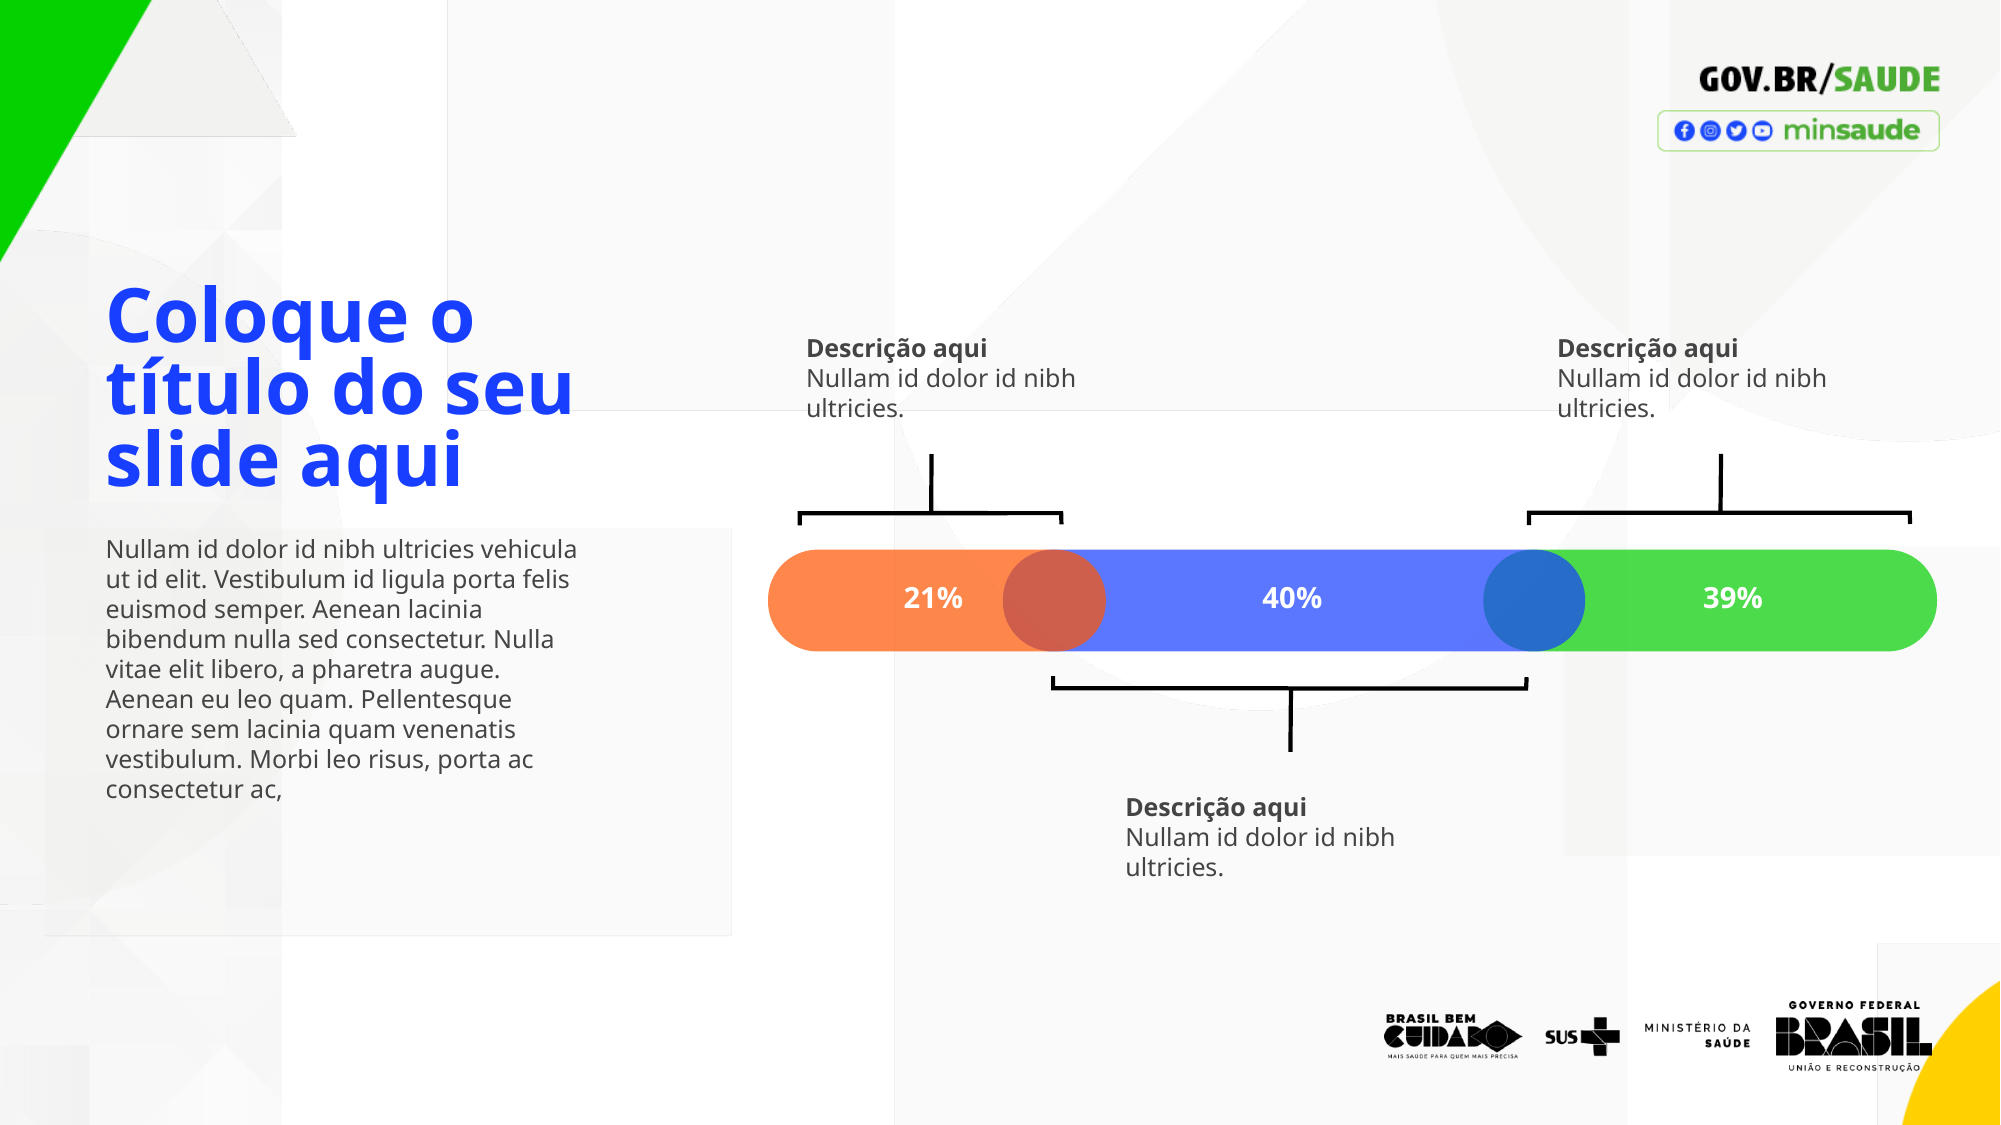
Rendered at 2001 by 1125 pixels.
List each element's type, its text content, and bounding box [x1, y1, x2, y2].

text_box Descrição aqui Nullam id dolor id nibh ultricies. [1548, 302, 1907, 453]
text_box Nullam id dolor id nibh ultricies vehicula ut id elit. Vestibulum id ligula porta felis euismod semper. Aenean lacinia bibendum nulla sed consectetur. Nulla vitae elit libero, a pharetra augue. Aenean eu leo quam. Pellentesque ornare sem lacinia quam venenatis vestibulum. Morbi leo risus, porta ac consectetur ac, [97, 559, 601, 924]
text_box [768, 549, 1106, 652]
text_box [1541, 549, 1938, 652]
text_box Descrição aqui Nullam id dolor id nibh ultricies. [797, 301, 1190, 454]
text_box 21% [855, 573, 1012, 627]
text_box [1062, 549, 1586, 652]
text_box [1053, 676, 1527, 752]
text_box [1529, 453, 1911, 526]
text_box 40% [1235, 573, 1349, 628]
text_box Descrição aqui Nullam id dolor id nibh ultricies. [1117, 766, 1464, 906]
picture [0, 0, 2000, 1125]
text_box [799, 454, 1062, 526]
text_box 39% [1668, 573, 1798, 628]
text_box Coloque o título do seu slide aqui [97, 226, 674, 559]
